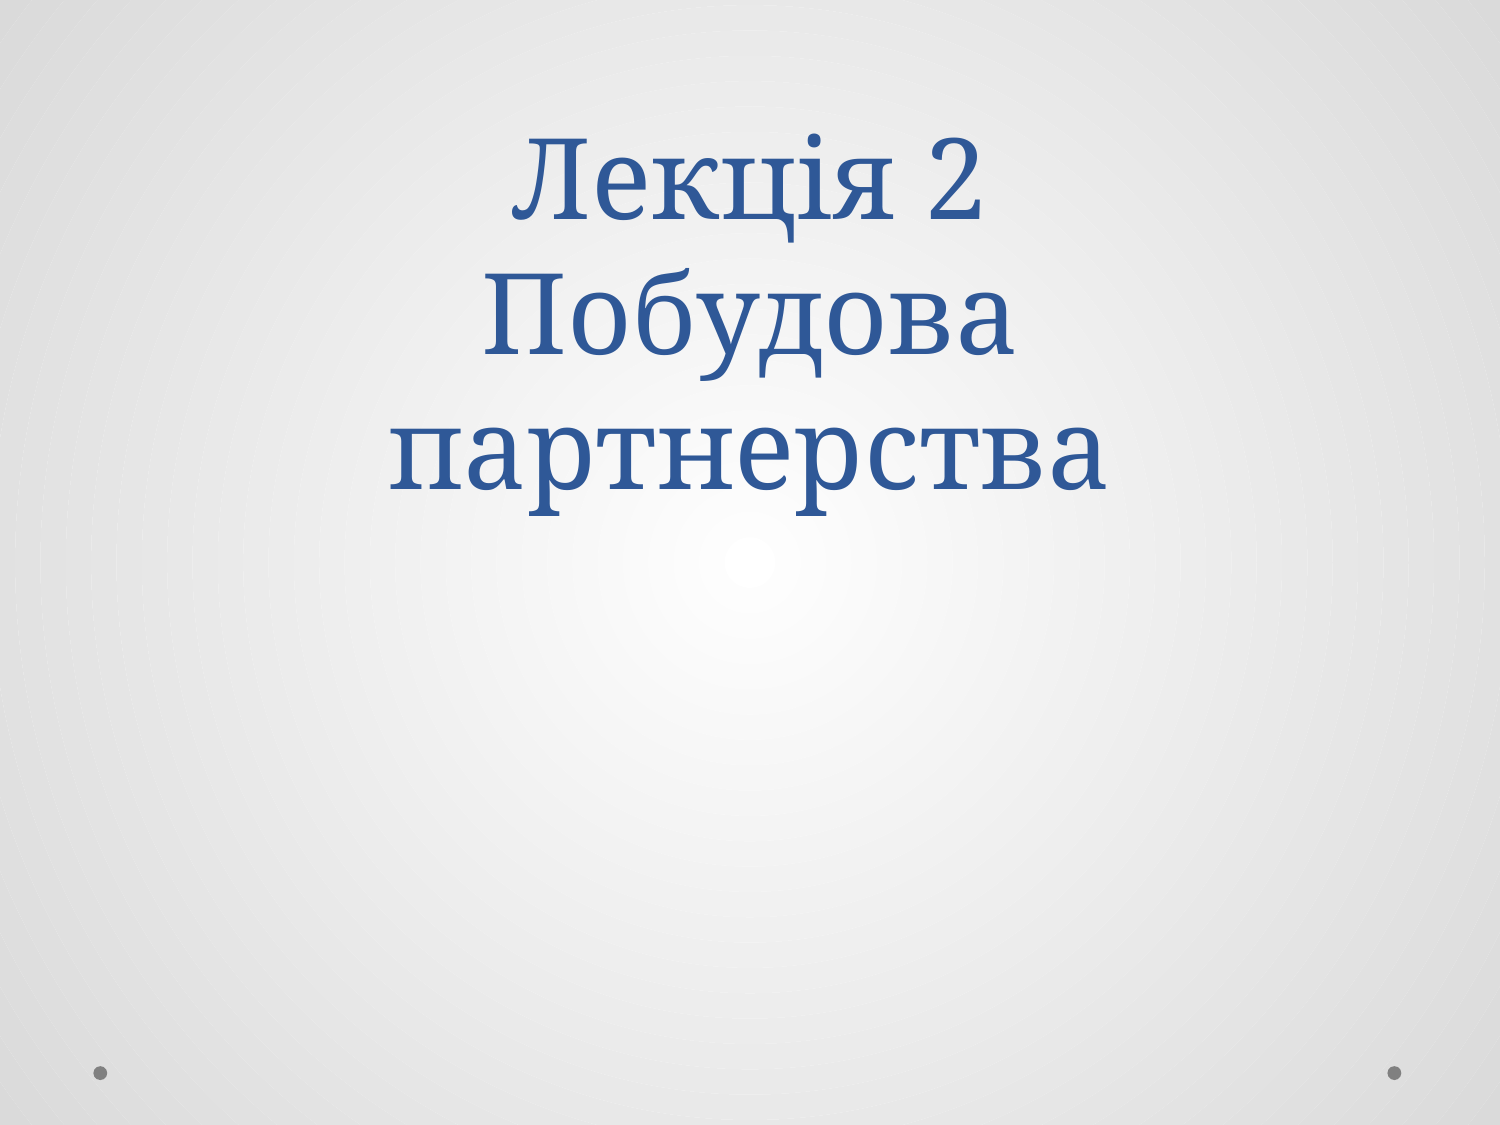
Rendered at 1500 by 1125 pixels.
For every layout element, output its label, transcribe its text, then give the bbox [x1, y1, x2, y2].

title Лекція 2 Побудова партнерства [112, 99, 1388, 800]
